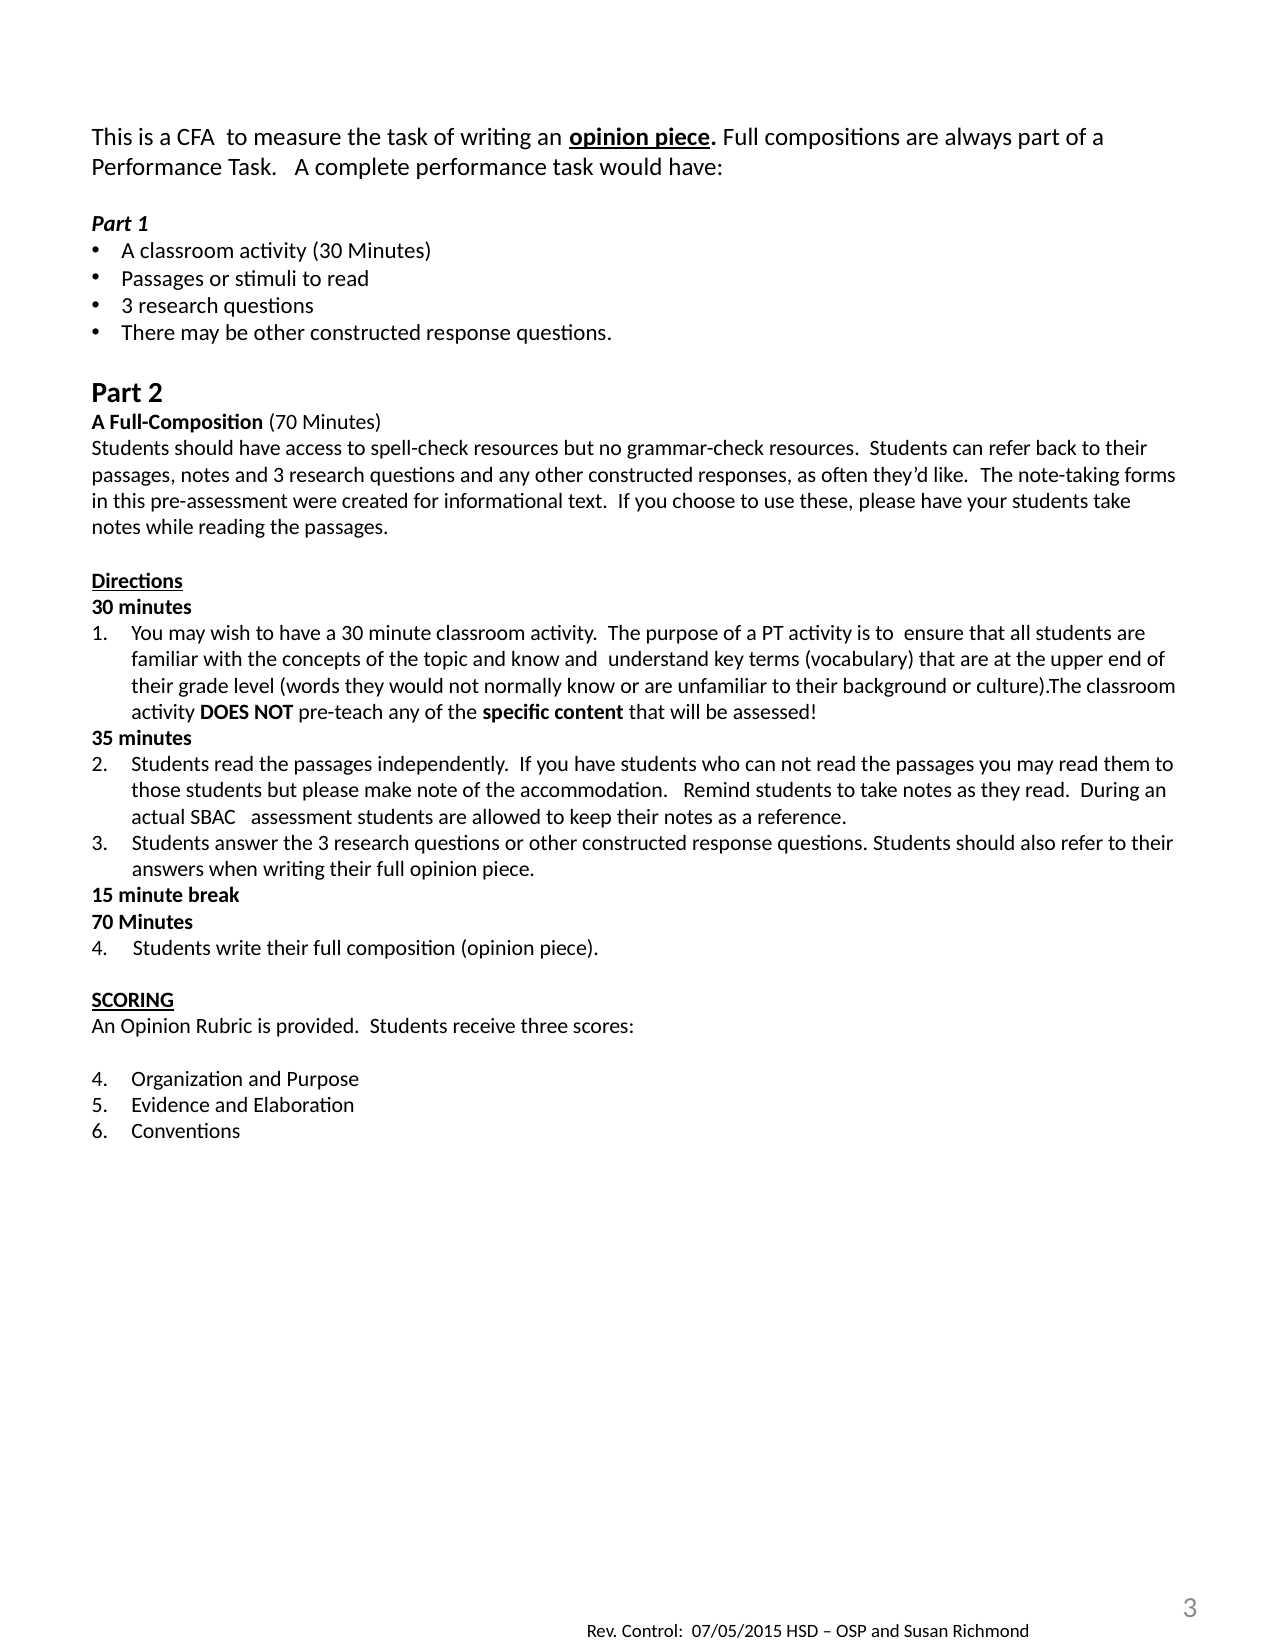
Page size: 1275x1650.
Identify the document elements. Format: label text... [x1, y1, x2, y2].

text_box This is a CFA to measure the task of writing an opinion piece. Full compositions are always part of a Performance Task. A complete performance task would have: Part 1 A classroom activity (30 Minutes) Passages or stimuli to read 3 research questions There may be other constructed response questions. Part 2 A Full-Composition (70 Minutes) Students should have access to spell-check resources but no grammar-check resources. Students can refer back to their passages, notes and 3 research questions and any other constructed responses, as often they’d like. The note-taking forms in this pre-assessment were created for informational text. If you choose to use these, please have your students take notes while reading the passages. Directions 30 minutes You may wish to have a 30 minute classroom activity. The purpose of a PT activity is to ensure that all students are familiar with the concepts of the topic and know and understand key terms (vocabulary) that are at the upper end of their grade level (words they would not normally know or are unfamiliar to their background or culture).The classroom activity DOES NOT pre-teach any of the specific content that will be assessed! 35 minutes Students read the passages independently. If you have students who can not read the passages you may read them to those students but please make note of the accommodation. Remind students to take notes as they read. During an actual SBAC assessment students are allowed to keep their notes as a reference. Students answer the 3 research questions or other constructed response questions. Students should also refer to their answers when writing their full opinion piece. 15 minute break 70 Minutes 4. Students write their full composition (opinion piece). SCORING An Opinion Rubric is provided. Students receive three scores: Organization and Purpose Evidence and Elaboration Conventions [74, 112, 1200, 1152]
slide_number 3 [1075, 1562, 1214, 1650]
